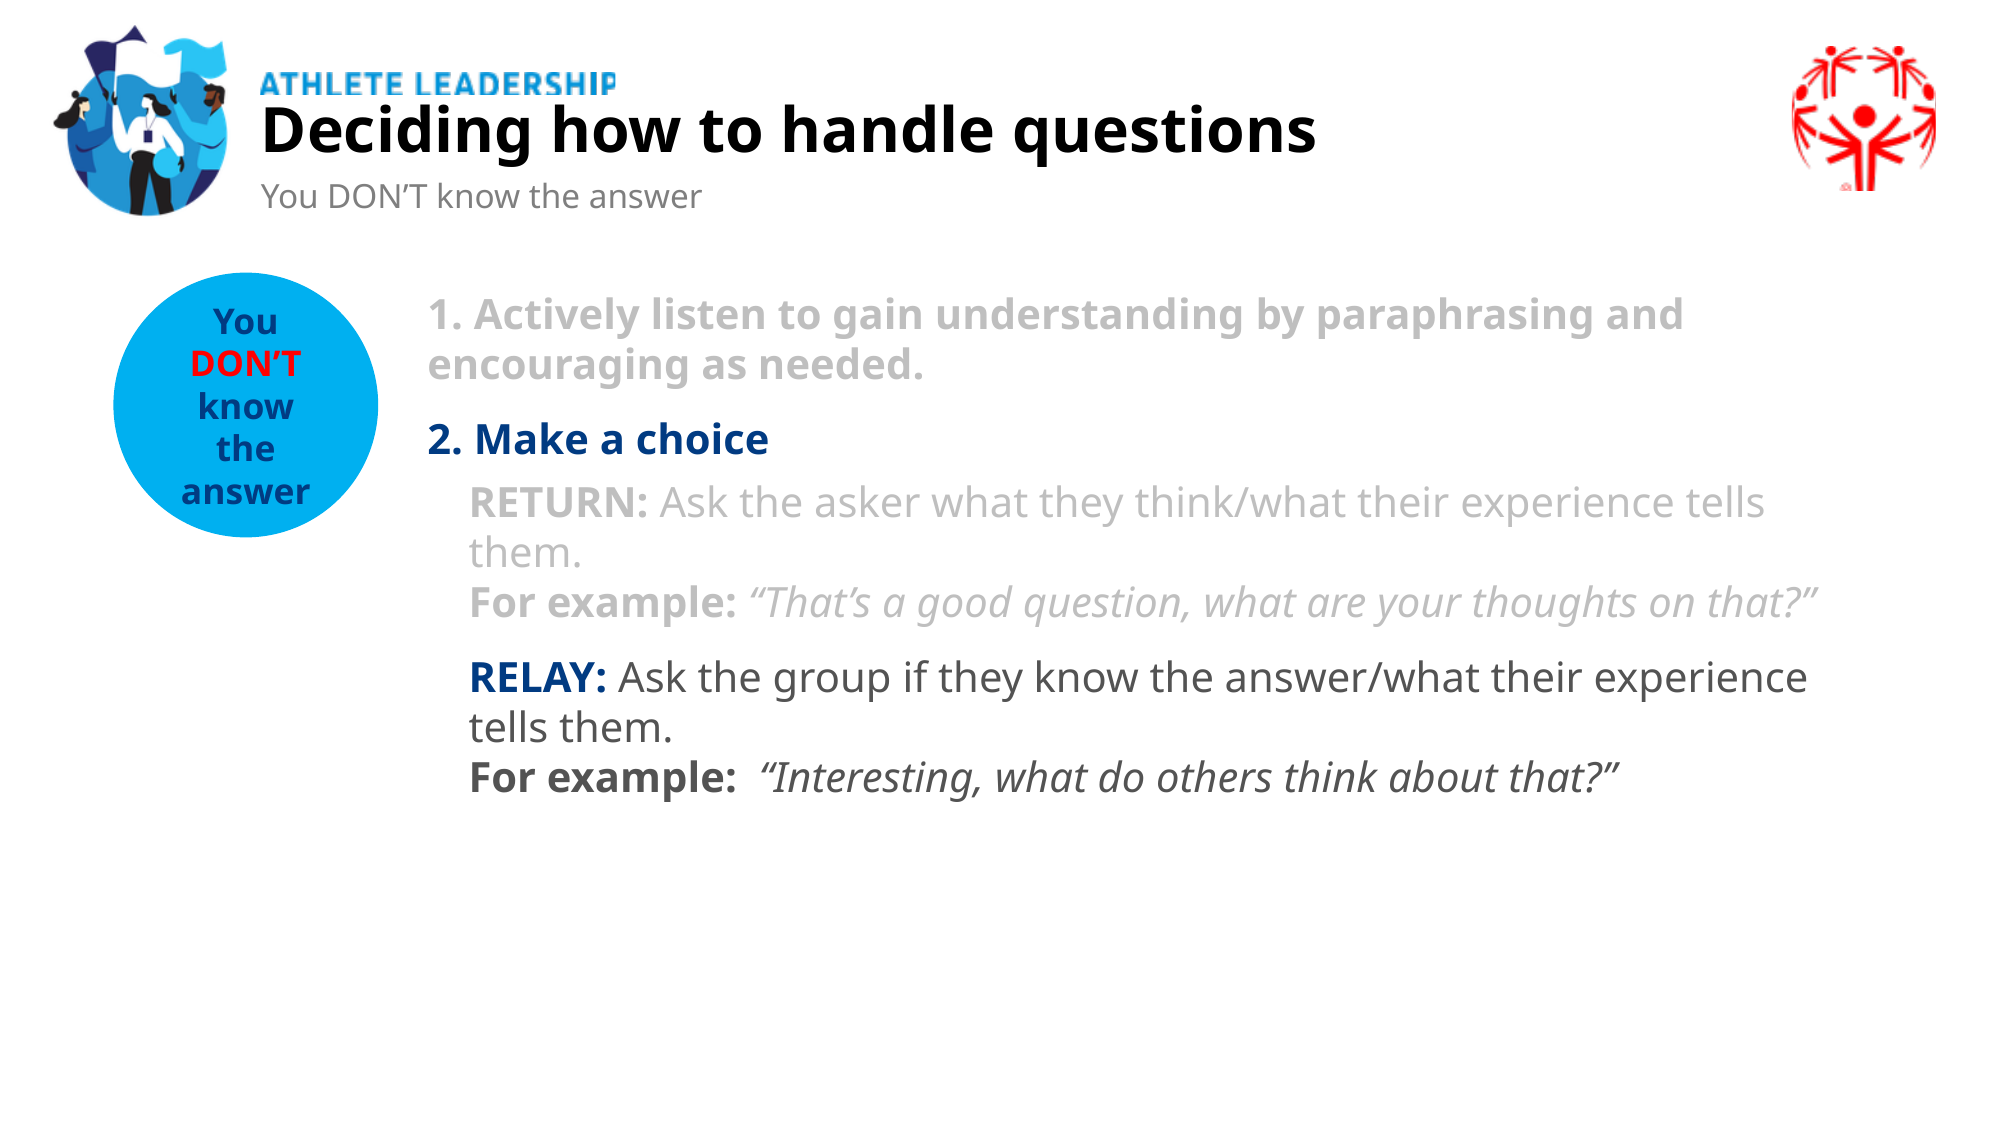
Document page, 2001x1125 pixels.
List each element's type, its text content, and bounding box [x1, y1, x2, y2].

text_box 1. Actively listen to gain understanding by paraphrasing and encouraging as needed. 2. Make a choice RETURN: Ask the asker what they think/what their experience tells them. For example: “That’s a good question, what are your thoughts on that?” RELAY: Ask the group if they know the answer/what their experience tells them. For example: “Interesting, what do others think about that?” [412, 280, 1887, 809]
list You DON’T know the answer [245, 172, 784, 235]
text_box You DON’T know the answer [112, 271, 380, 539]
picture [32, 6, 260, 235]
list Deciding how to handle questions [245, 91, 1460, 168]
